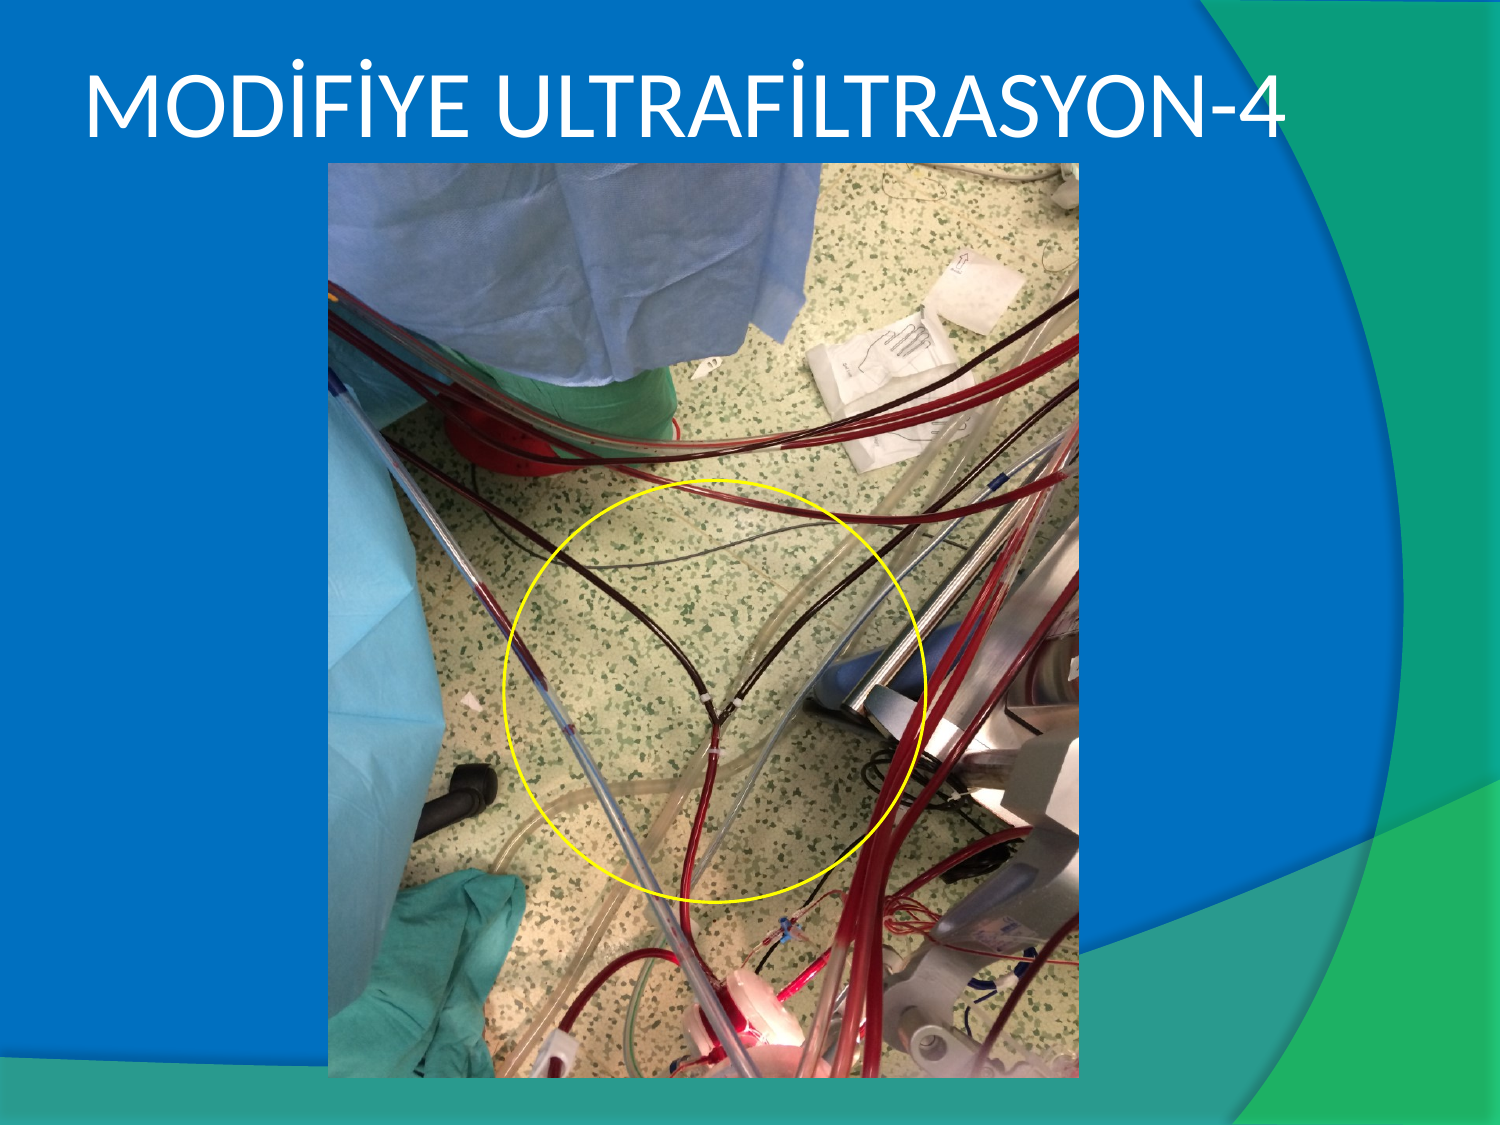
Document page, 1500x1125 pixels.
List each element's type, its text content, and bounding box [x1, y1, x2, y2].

title MODİFİYE ULTRAFİLTRASYON-4 [75, 0, 1425, 200]
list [327, 163, 1079, 1079]
